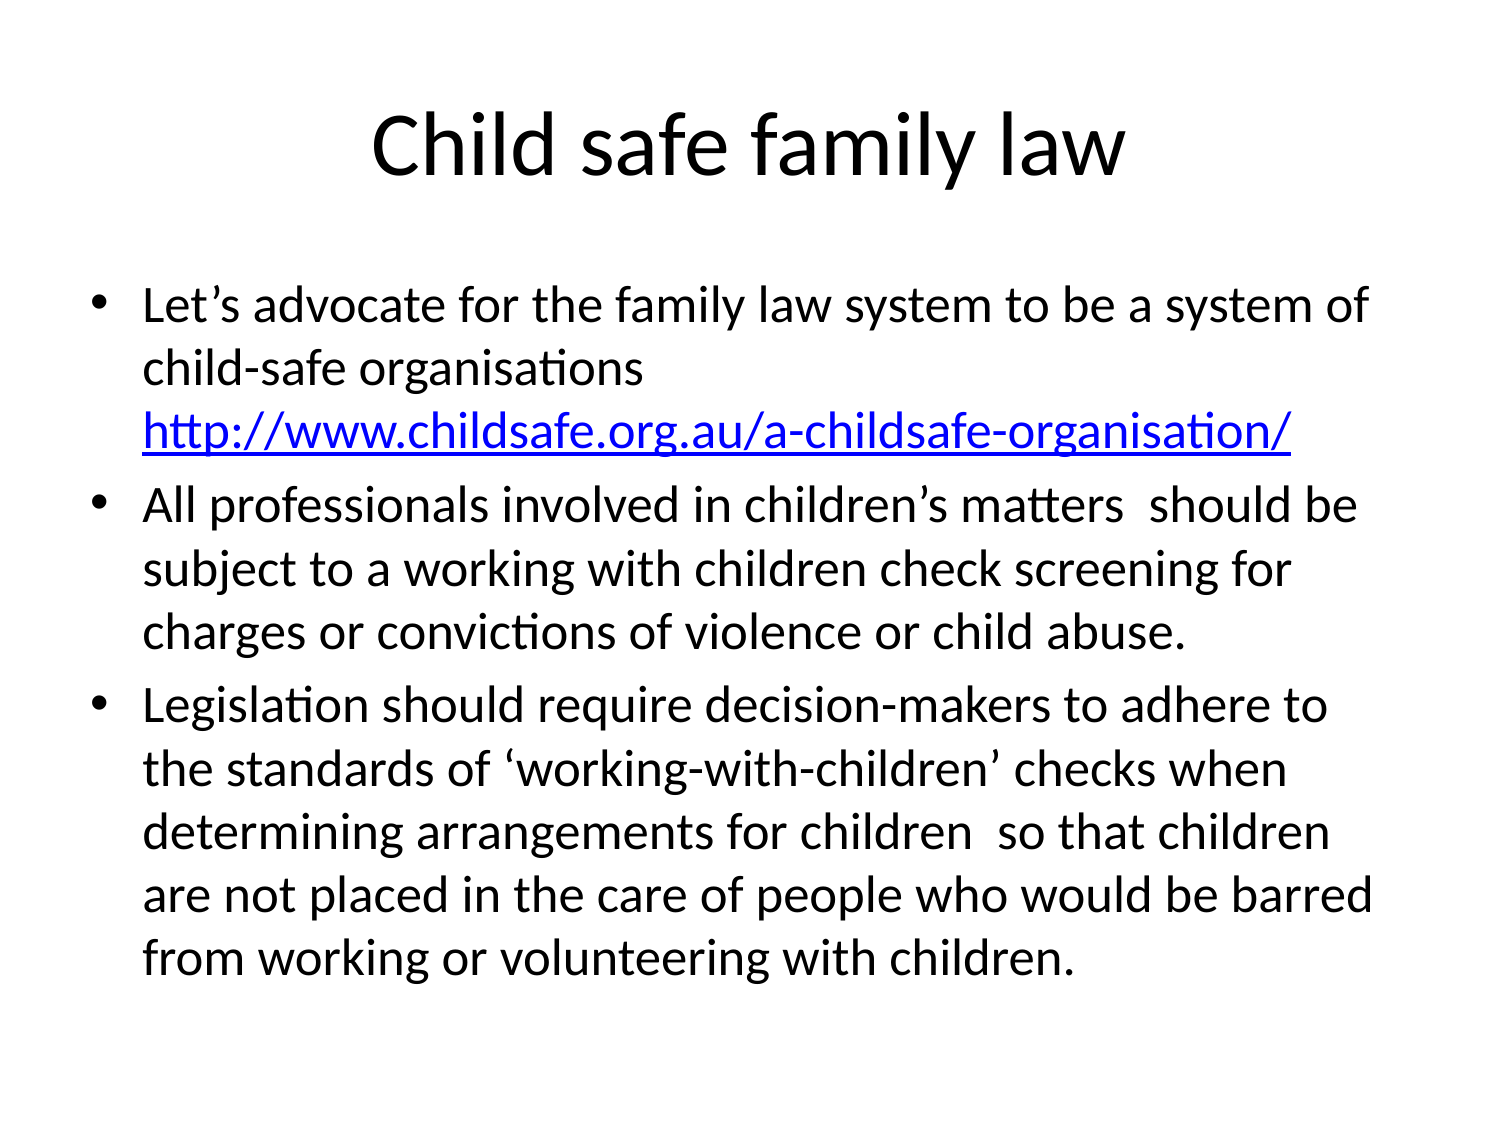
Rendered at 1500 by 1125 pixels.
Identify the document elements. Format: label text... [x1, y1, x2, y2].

list Let’s advocate for the family law system to be a system of child-safe organisations http://www.childsafe.org.au/a-childsafe-organisation/ All professionals involved in children’s matters should be subject to a working with children check screening for charges or convictions of violence or child abuse. Legislation should require decision-makers to adhere to the standards of ‘working-with-children’ checks when determining arrangements for children so that children are not placed in the care of people who would be barred from working or volunteering with children. [75, 262, 1425, 1005]
title Child safe family law [75, 45, 1425, 233]
